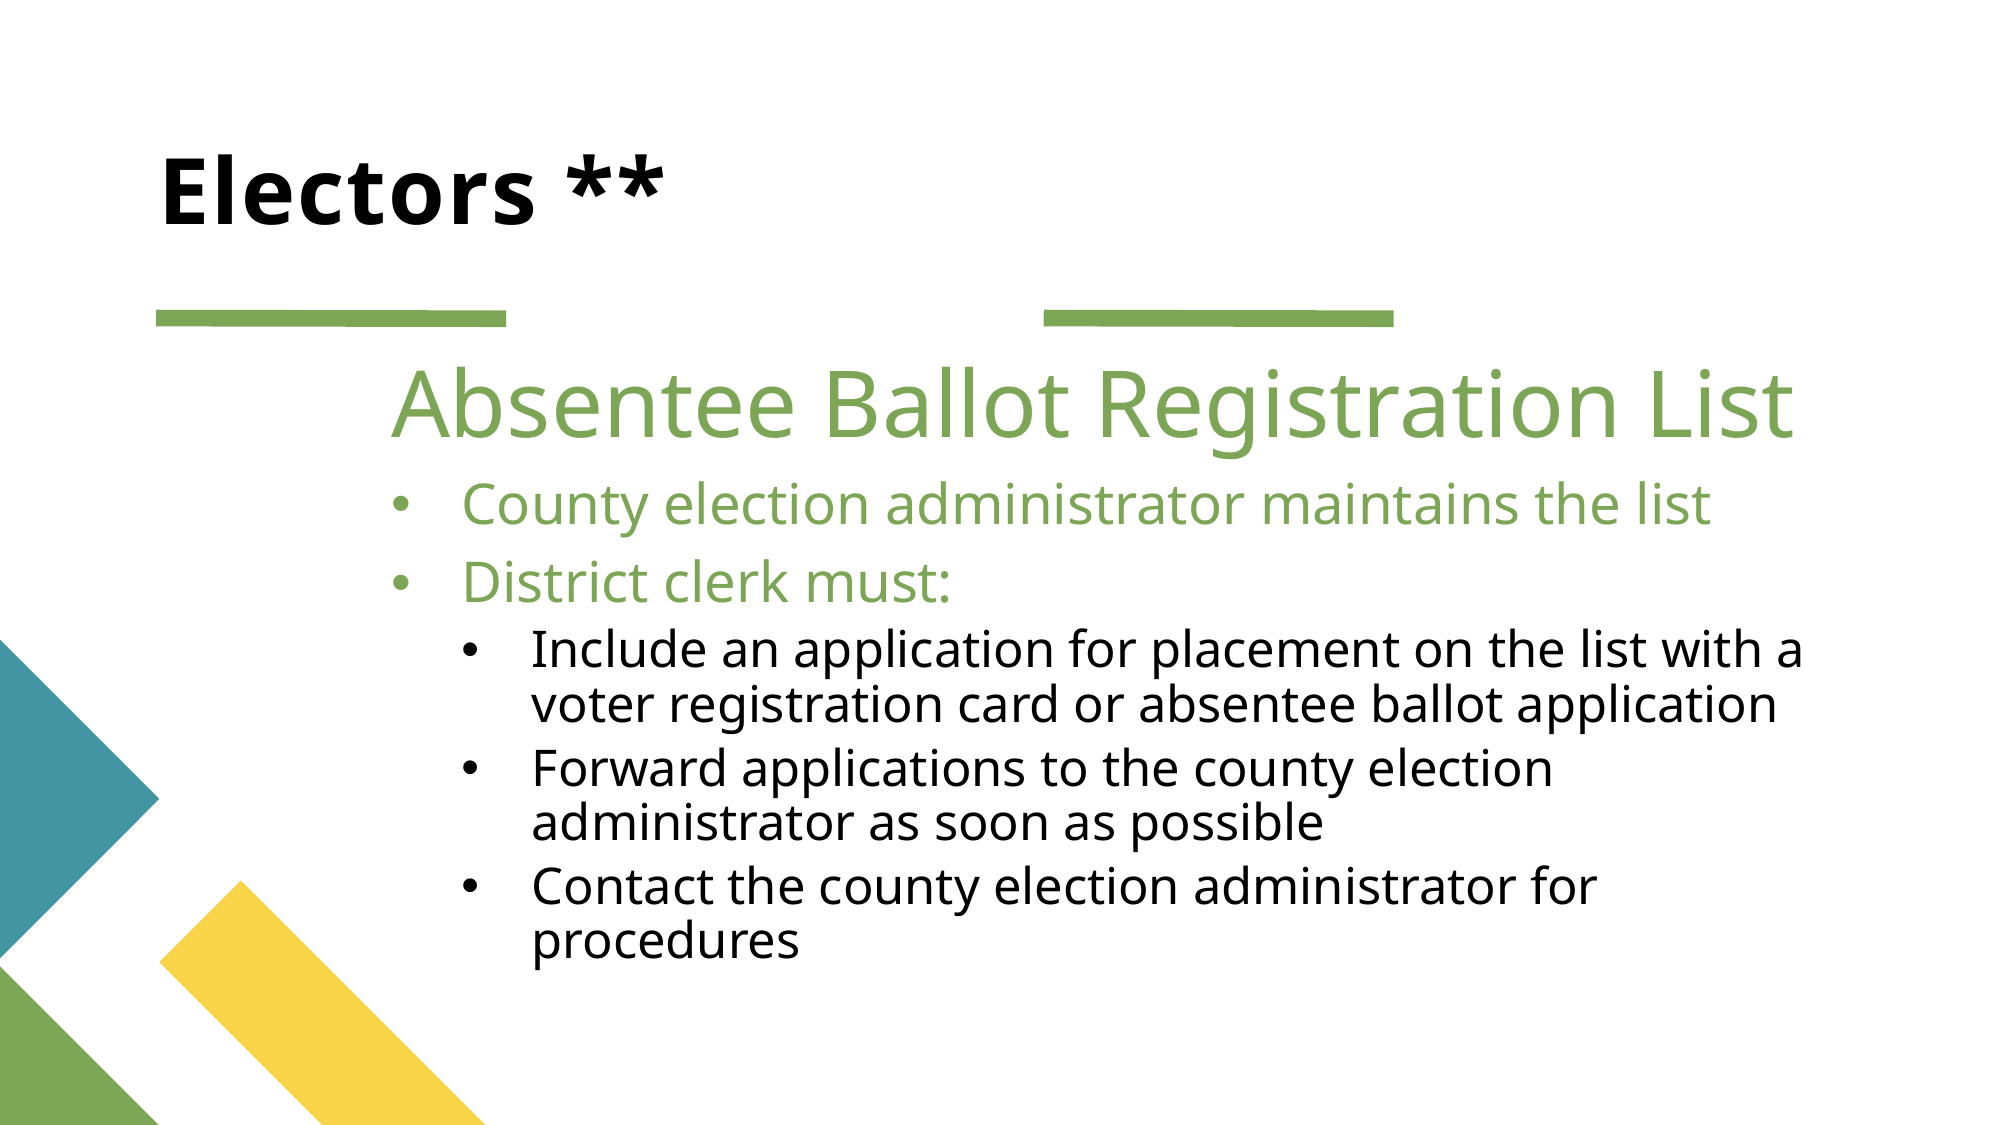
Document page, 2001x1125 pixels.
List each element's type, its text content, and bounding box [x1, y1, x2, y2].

title Electors ** [158, 144, 969, 245]
list Absentee Ballot Registration List County election administrator maintains the list District clerk must: Include an application for placement on the list with a voter registration card or absentee ballot application Forward applications to the county election administrator as soon as possible Contact the county election administrator for procedures [390, 357, 1856, 1058]
